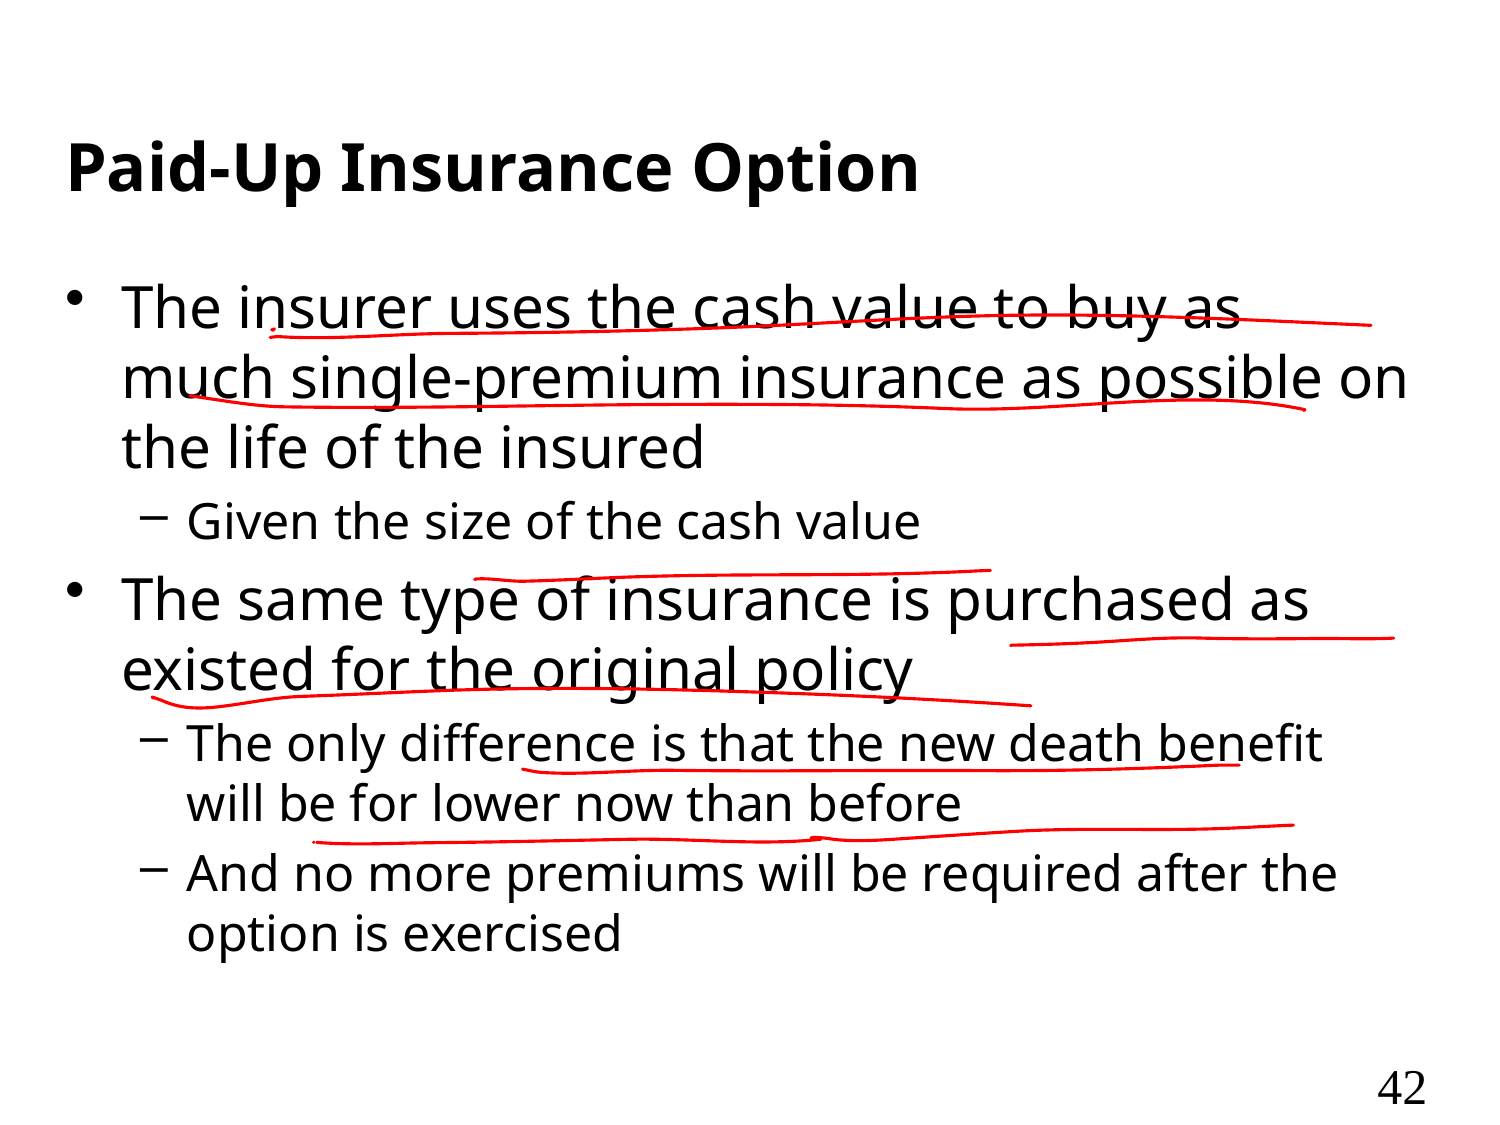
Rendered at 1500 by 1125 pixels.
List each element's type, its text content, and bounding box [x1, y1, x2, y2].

slide_number 42 [1362, 1046, 1500, 1125]
title Paid-Up Insurance Option [50, 49, 1463, 213]
list The insurer uses the cash value to buy as much single-premium insurance as possible on the life of the insured Given the size of the cash value The same type of insurance is purchased as existed for the original policy The only difference is that the new death benefit will be for lower now than before And no more premiums will be required after the option is exercised [50, 262, 1411, 1013]
